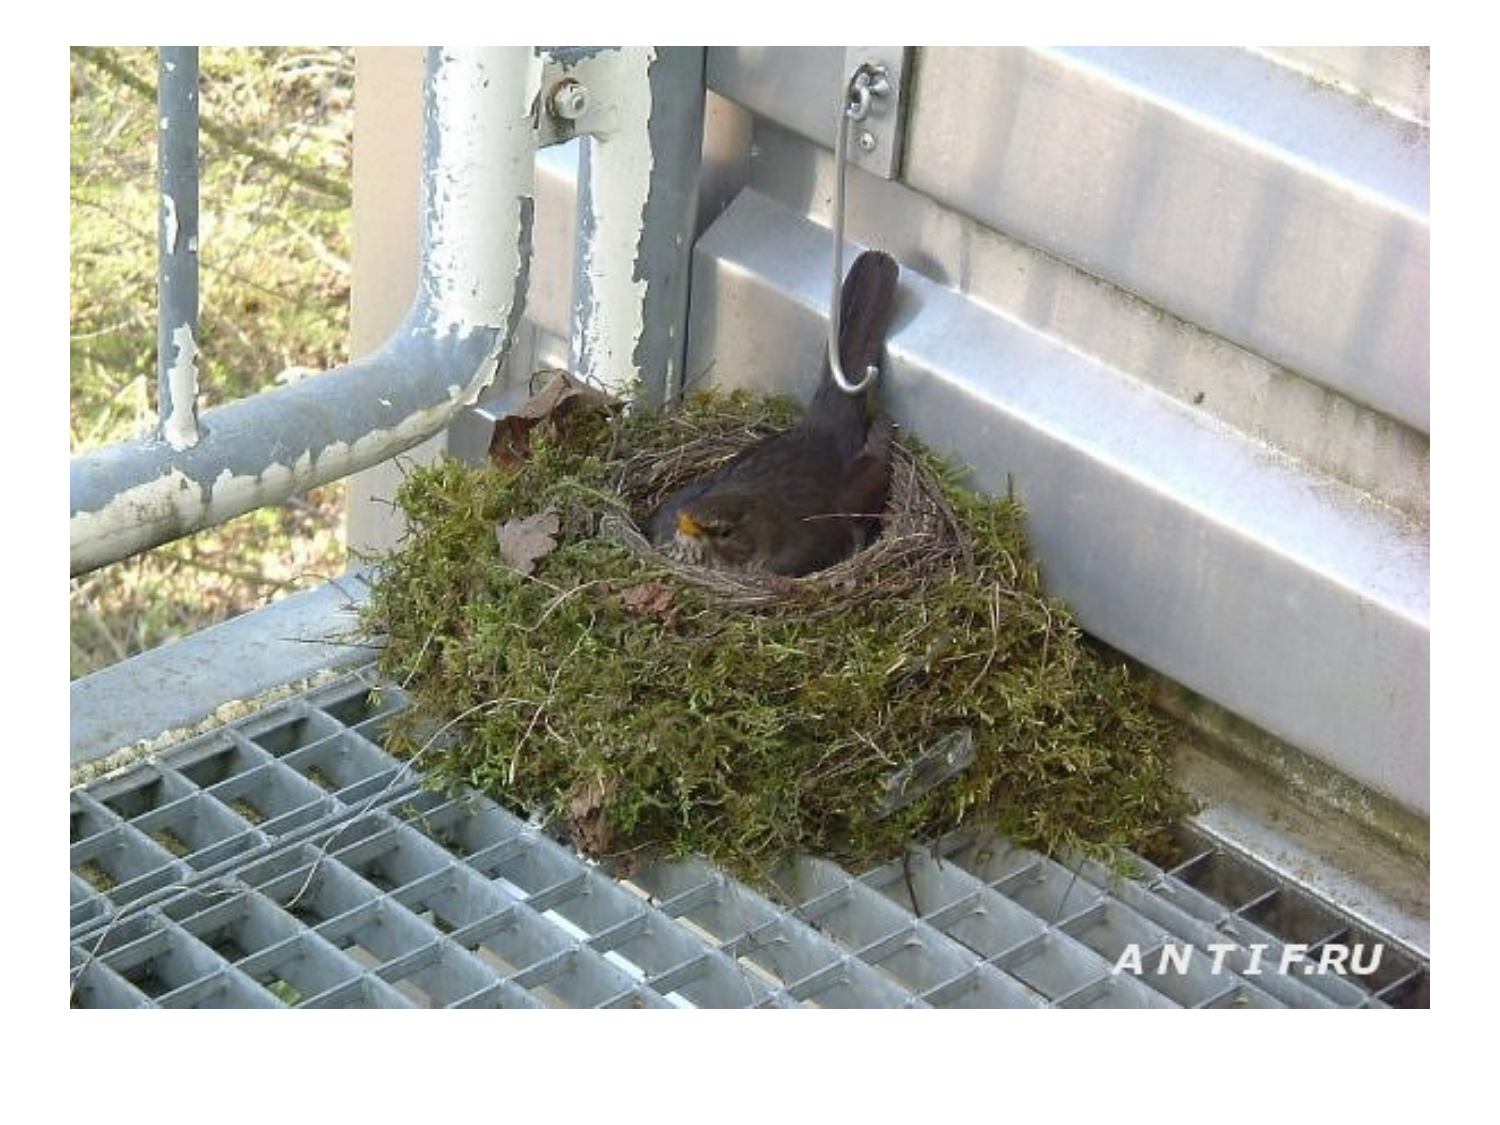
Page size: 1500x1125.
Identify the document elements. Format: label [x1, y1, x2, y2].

list [70, 46, 1430, 1009]
